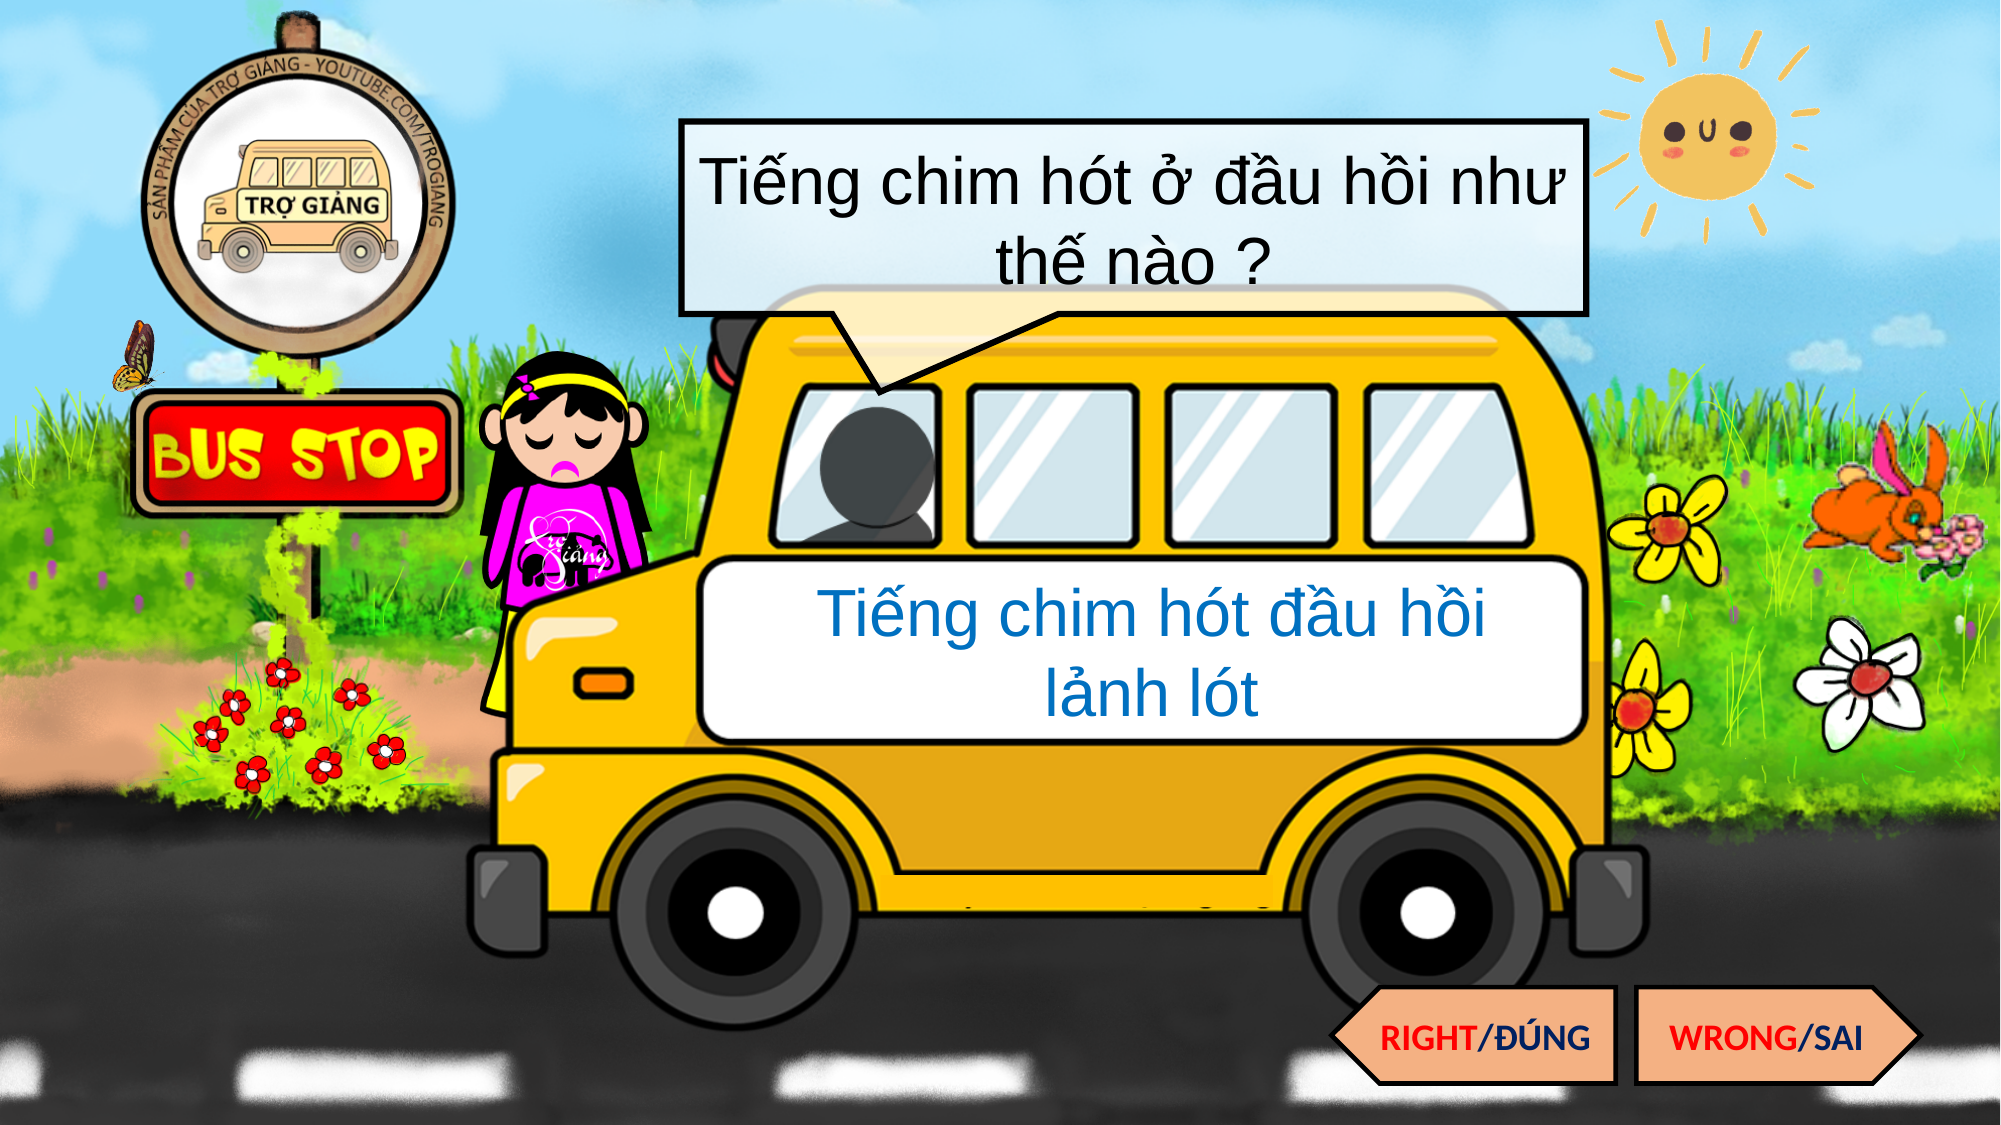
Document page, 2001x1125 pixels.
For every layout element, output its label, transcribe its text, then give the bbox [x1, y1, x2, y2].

picture [0, 0, 2001, 1125]
text_box Tiếng chim hót ở đầu hồi như thế nào ? [680, 120, 1588, 276]
text_box WRONG/SAI [1635, 986, 1923, 1085]
text_box RIGHT/ĐÚNG [1330, 1036, 1617, 1085]
